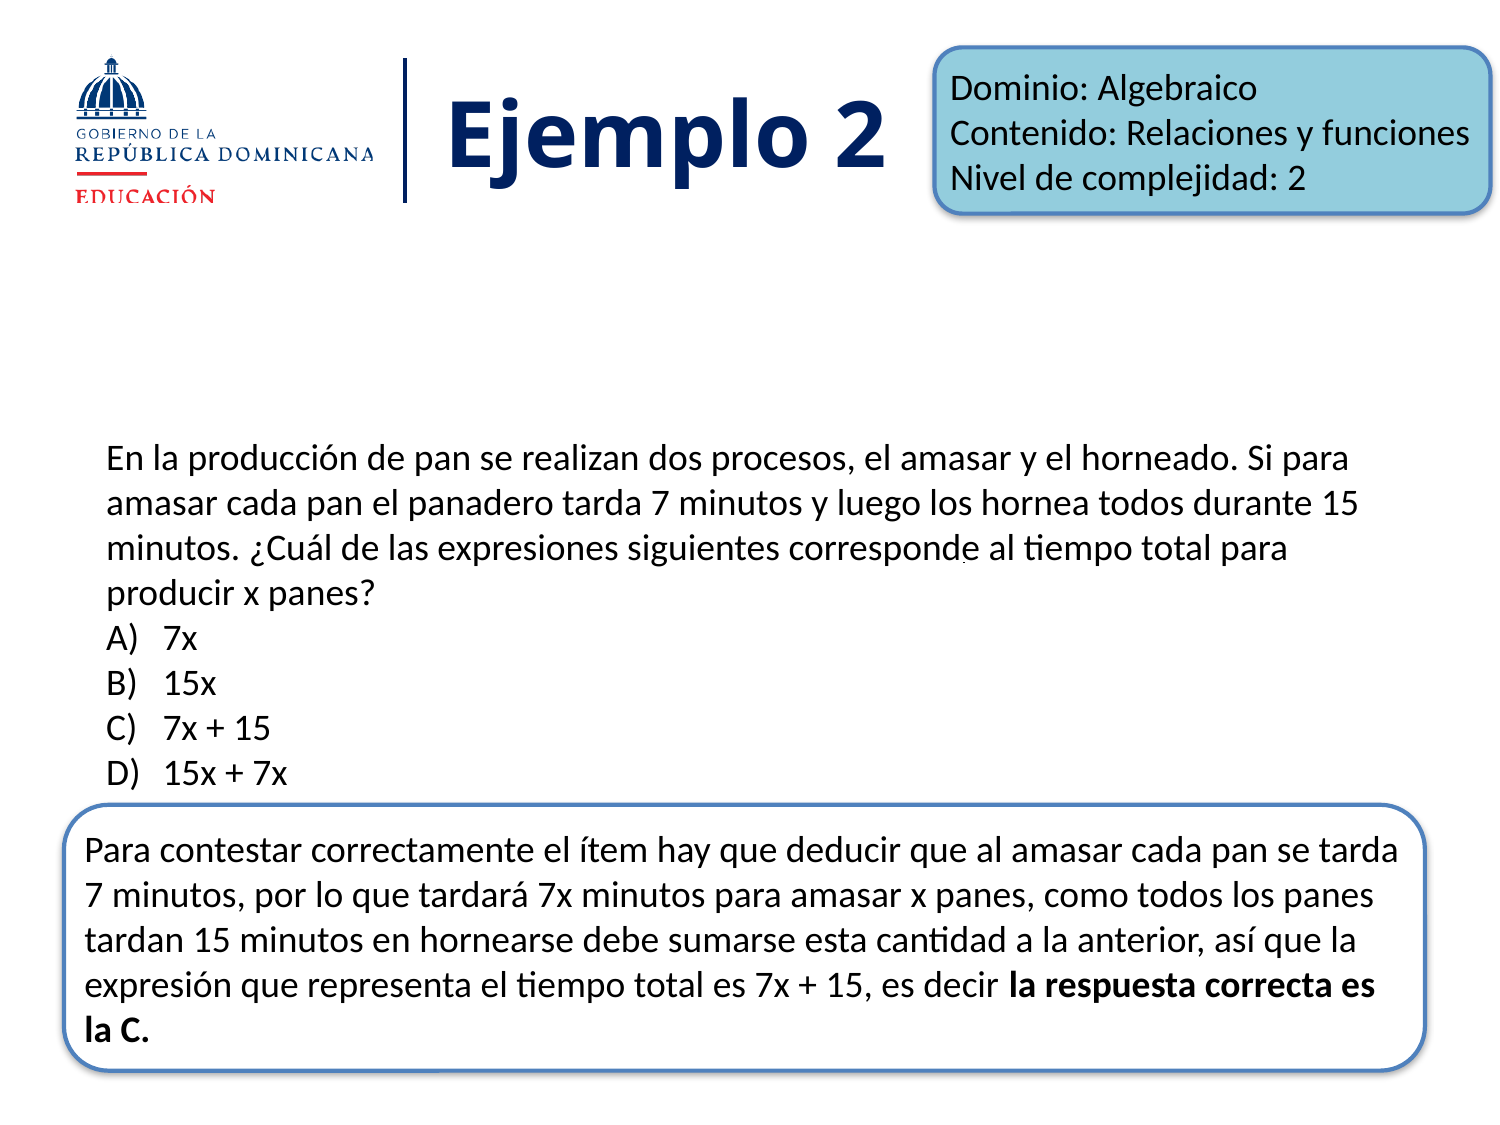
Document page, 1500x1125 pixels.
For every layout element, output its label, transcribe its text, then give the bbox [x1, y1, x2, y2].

title Ejemplo 2 [436, 57, 937, 203]
text_box Dominio: Algebraico Contenido: Relaciones y funciones Nivel de complejidad: 2 [934, 47, 1491, 214]
text_box En la producción de pan se realizan dos procesos, el amasar y el horneado. Si para amasar cada pan el panadero tarda 7 minutos y luego los hornea todos durante 15 minutos. ¿Cuál de las expresiones siguientes corresponde al tiempo total para producir x panes? 7x 15x 7x + 15 15x + 7x [91, 425, 1409, 801]
text_box Para contestar correctamente el ítem hay que deducir que al amasar cada pan se tarda 7 minutos, por lo que tardará 7x minutos para amasar x panes, como todos los panes tardan 15 minutos en hornearse debe sumarse esta cantidad a la anterior, así que la expresión que representa el tiempo total es 7x + 15, es decir la respuesta correcta es la C. [63, 804, 1425, 1071]
